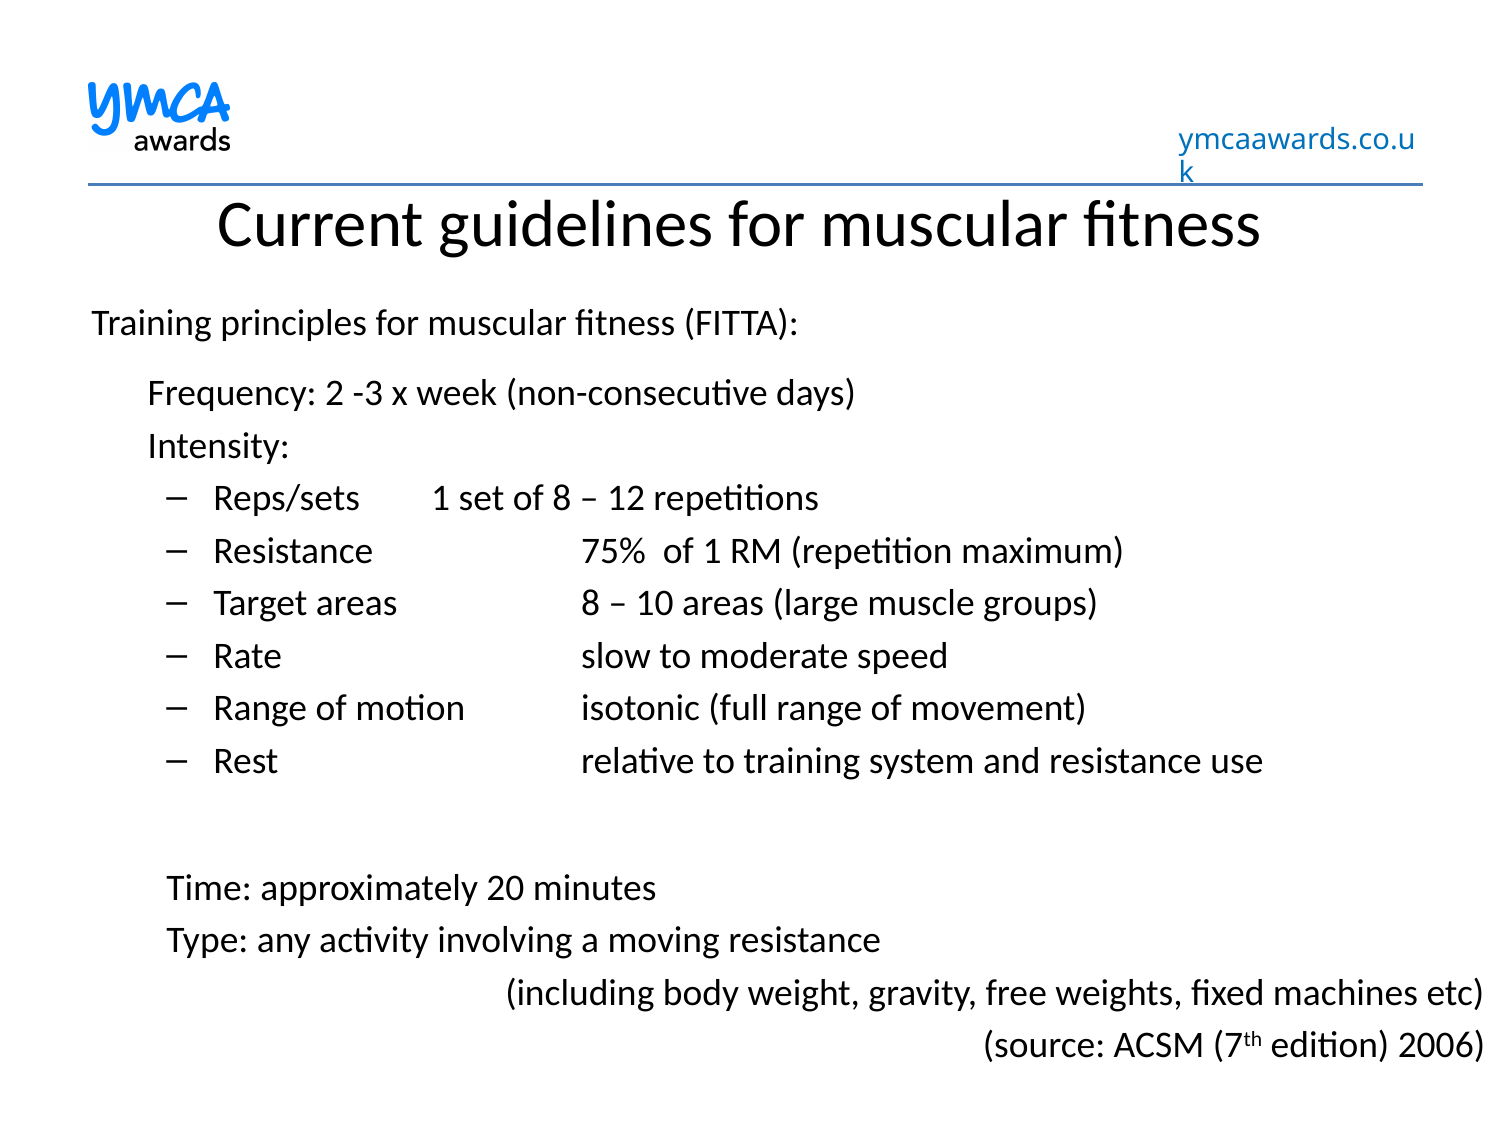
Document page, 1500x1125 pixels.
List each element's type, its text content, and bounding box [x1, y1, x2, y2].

title Current guidelines for muscular fitness [64, 172, 1415, 361]
picture [88, 82, 230, 151]
list Training principles for muscular fitness (FITTA): Frequency: 2 -3 x week (non-consecutive days) Intensity: Reps/sets 1 set of 8 – 12 repetitions Resistance 75% of 1 RM (repetition maximum) Target areas 8 – 10 areas (large muscle groups) Rate slow to moderate speed Range of motion isotonic (full range of movement) Rest relative to training system and resistance use Time: approximately 20 minutes Type: any activity involving a moving resistance (including body weight, gravity, free weights, fixed machines etc) (source: ACSM (7th edition) 2006) [76, 290, 1500, 981]
